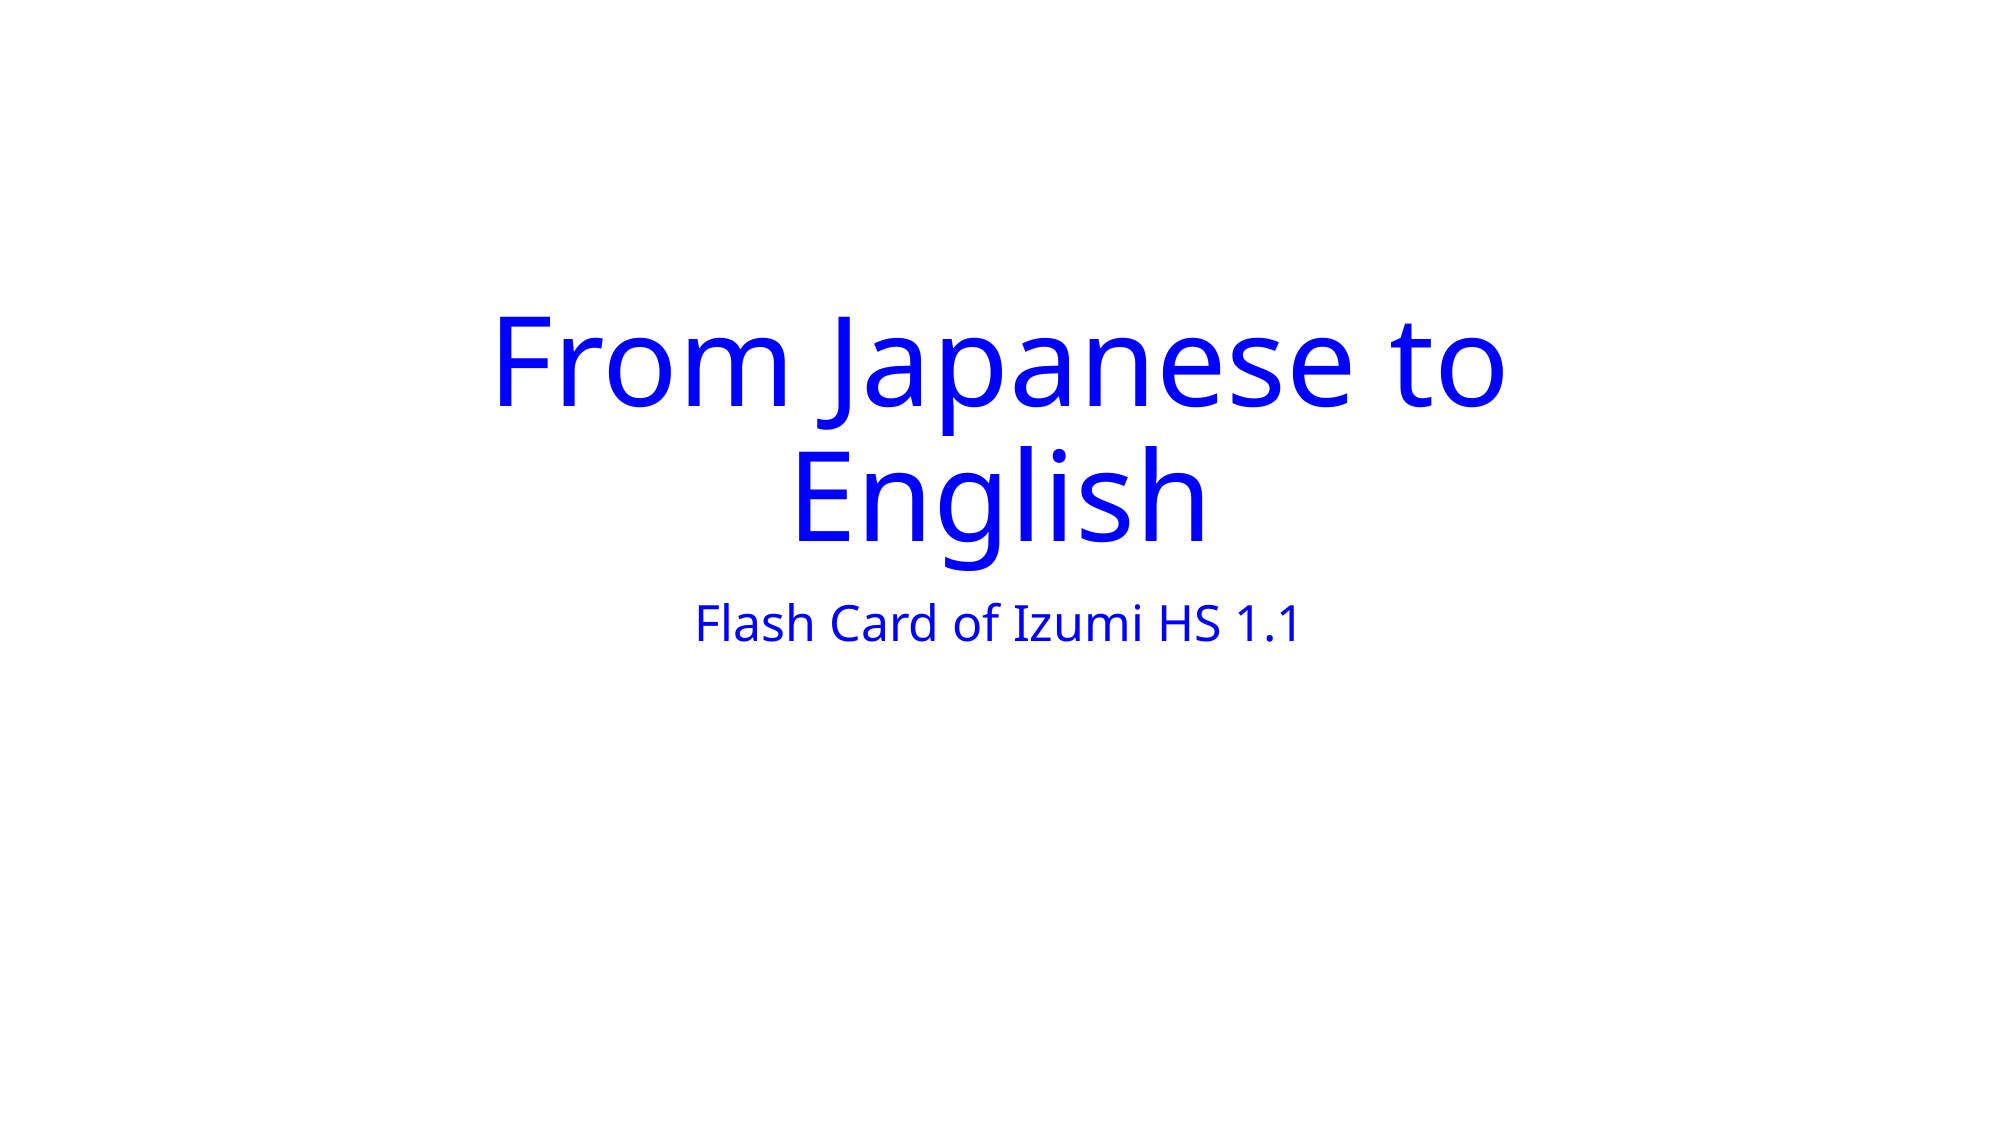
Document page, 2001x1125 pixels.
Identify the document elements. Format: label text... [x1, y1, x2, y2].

subtitle Flash Card of Izumi HS 1.1 [249, 590, 1750, 863]
title From Japanese to English [249, 184, 1750, 576]
